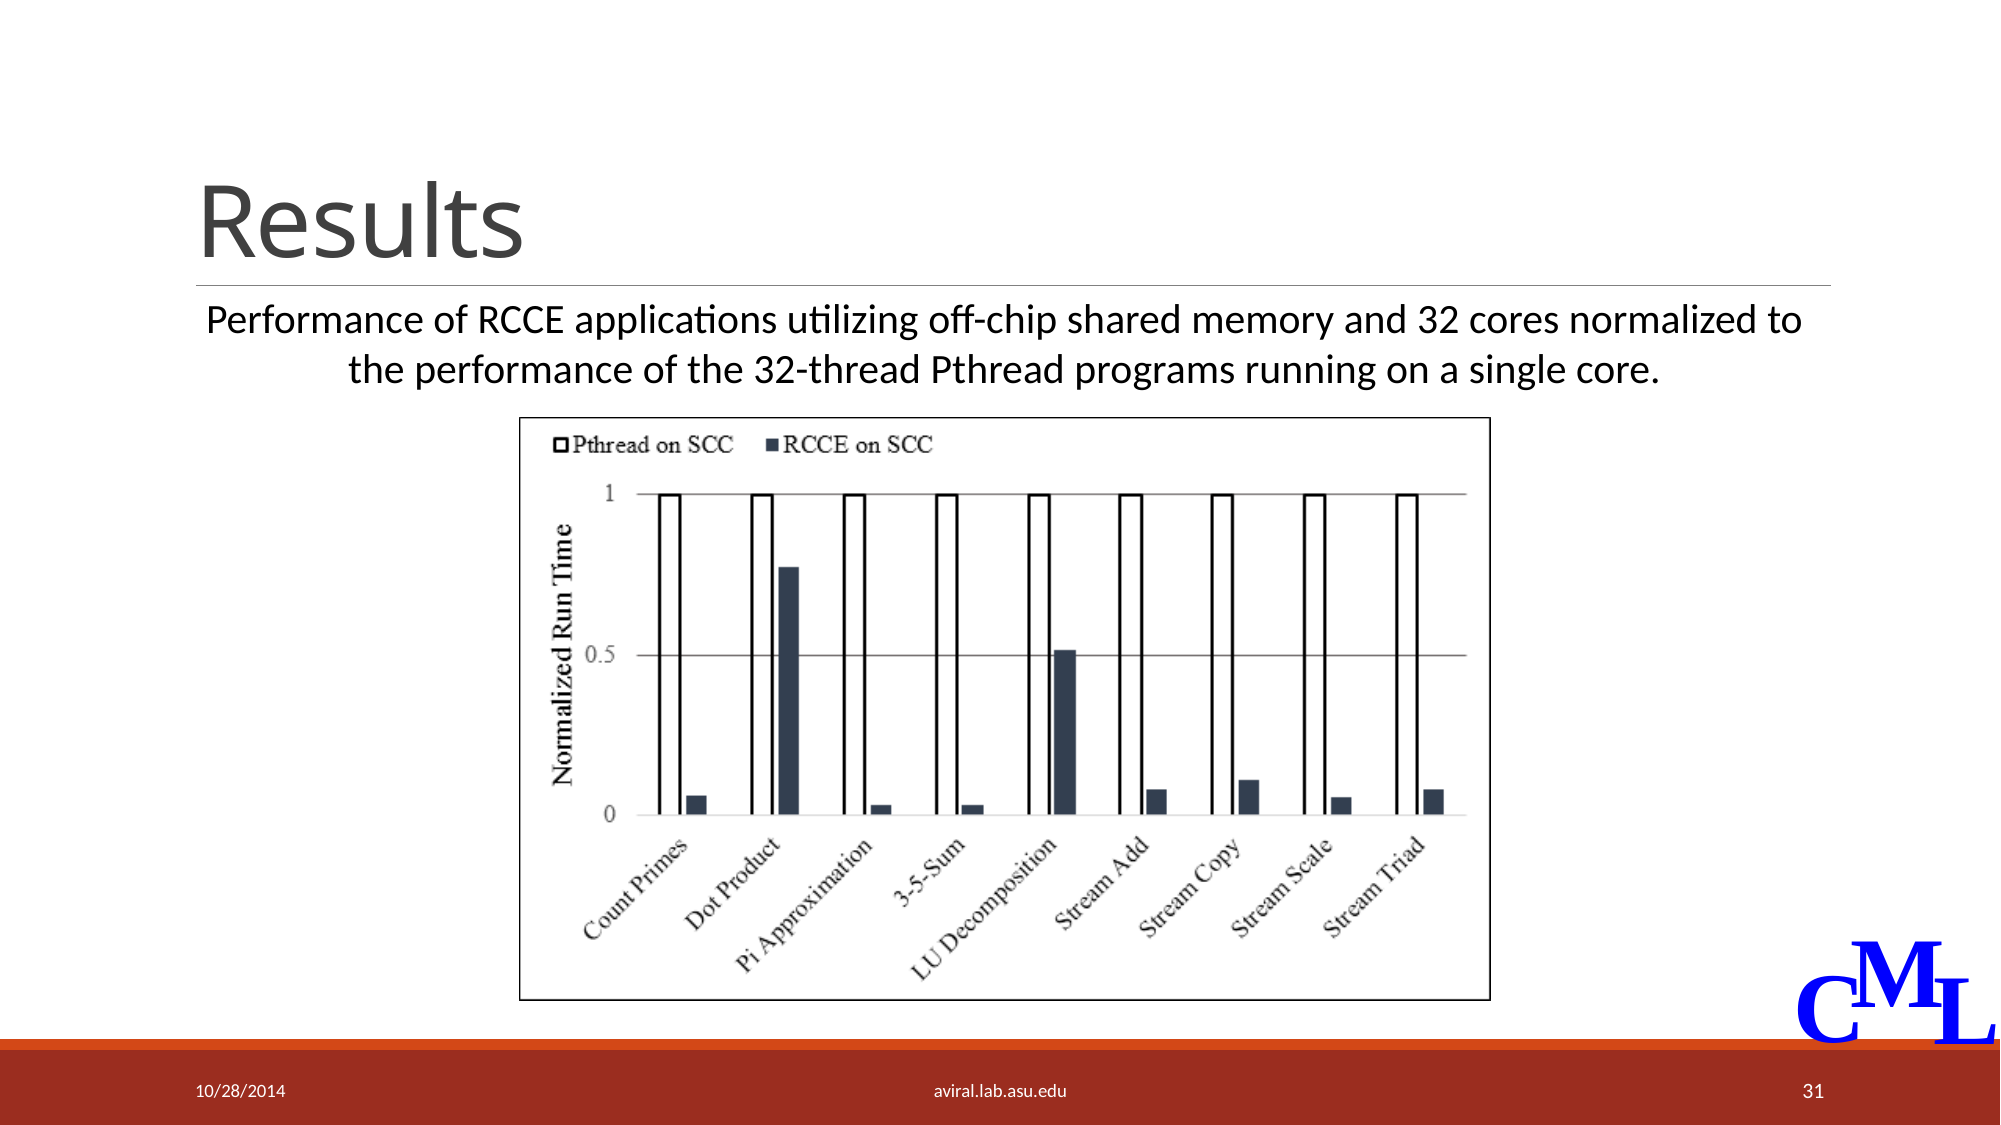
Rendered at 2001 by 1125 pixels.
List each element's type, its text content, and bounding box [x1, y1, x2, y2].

footer aviral.lab.asu.edu [604, 1059, 1396, 1120]
title Results [180, 47, 1830, 284]
text_box Performance of RCCE applications utilizing off-chip shared memory and 32 cores normalized to the performance of the 32-thread Pthread programs running on a single core. [170, 284, 1840, 400]
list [519, 417, 1491, 1002]
slide_number 31 [1624, 1059, 1840, 1120]
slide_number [180, 1059, 586, 1120]
